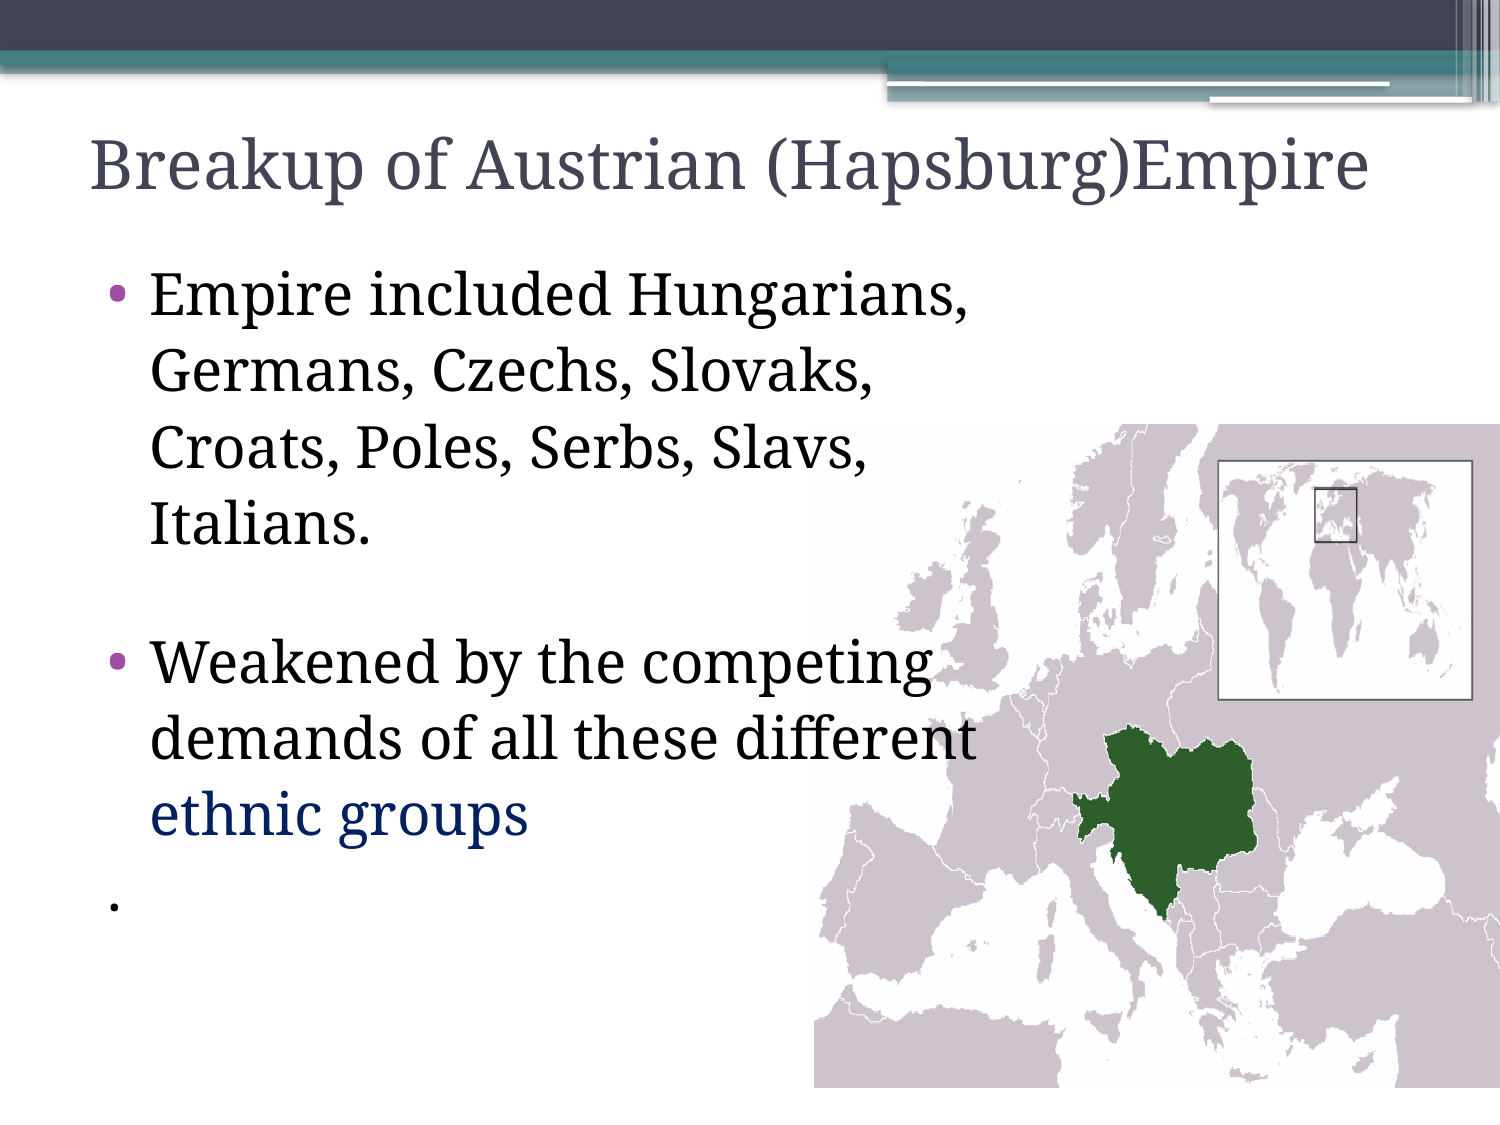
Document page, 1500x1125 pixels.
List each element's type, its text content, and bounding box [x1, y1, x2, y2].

title Breakup of Austrian (Hapsburg)Empire [75, 75, 1425, 250]
picture [813, 424, 1500, 1088]
list Empire included Hungarians, Germans, Czechs, Slovaks, Croats, Poles, Serbs, Slavs, Italians. Weakened by the competing demands of all these different ethnic groups . [75, 250, 1425, 1009]
